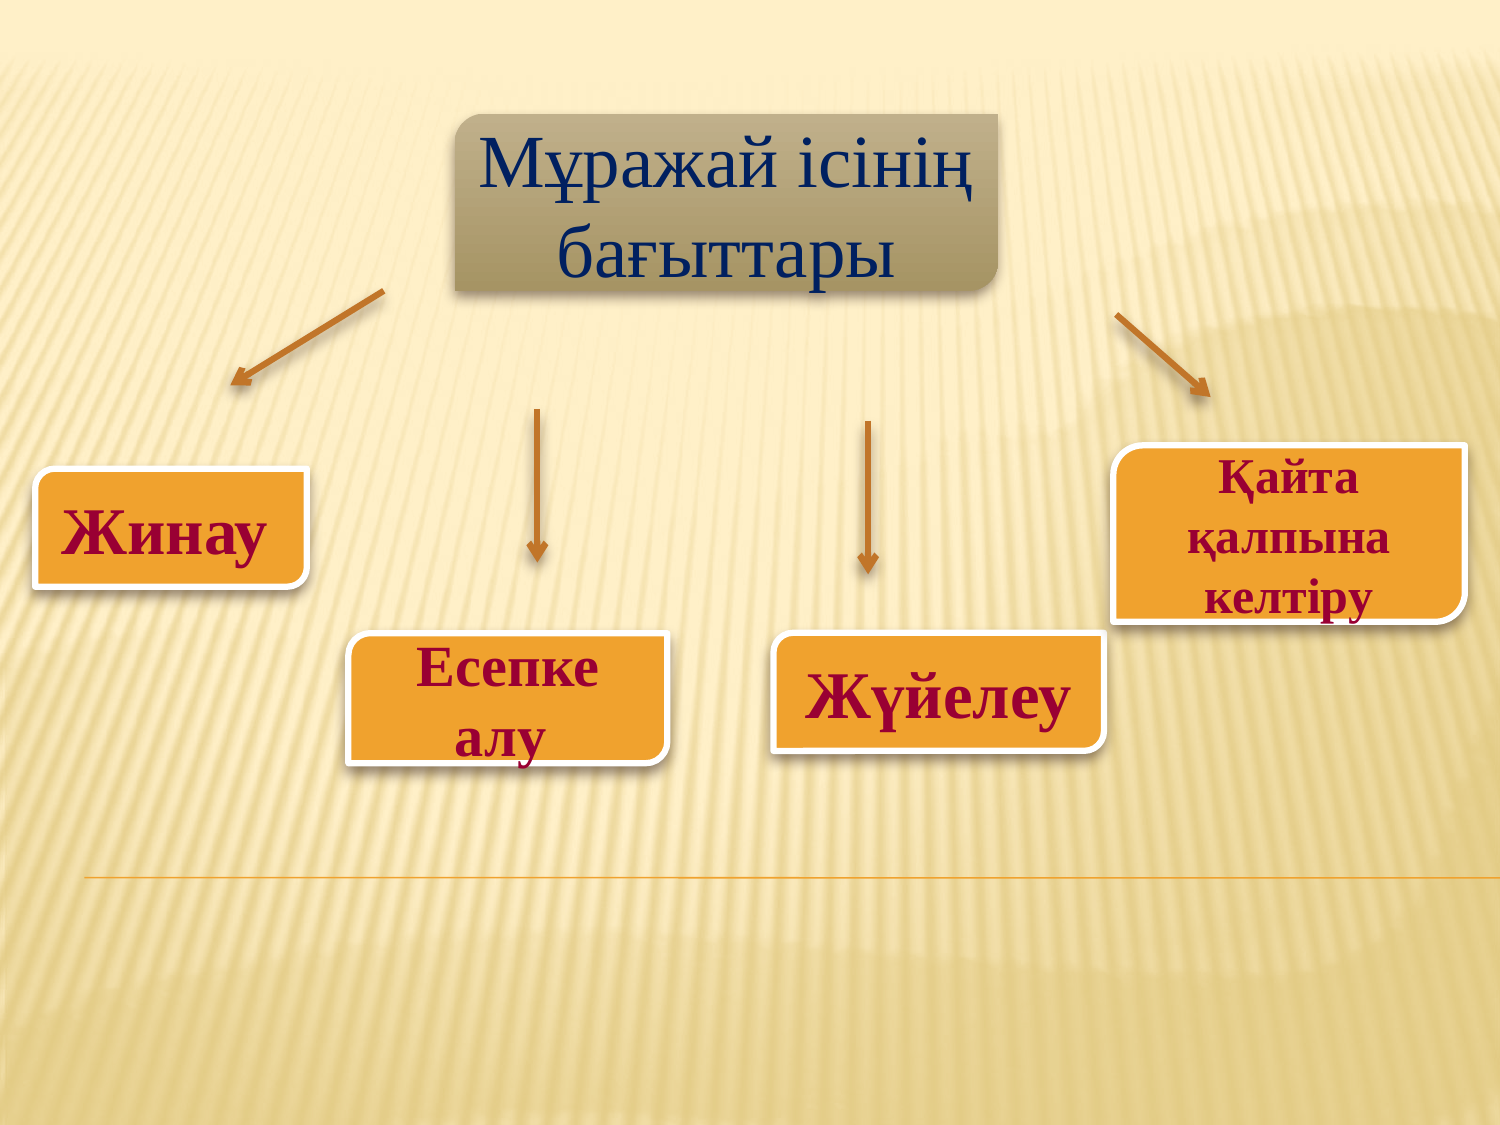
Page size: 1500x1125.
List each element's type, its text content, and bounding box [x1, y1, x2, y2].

text_box Есепке алу [345, 630, 671, 767]
text_box Жинау [32, 465, 310, 590]
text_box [229, 290, 385, 386]
text_box Жүйелеу [770, 629, 1108, 755]
text_box Мұражай ісінің бағыттары [454, 113, 999, 291]
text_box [1115, 314, 1211, 398]
text_box Қайта қалпына келтіру [1110, 442, 1468, 625]
